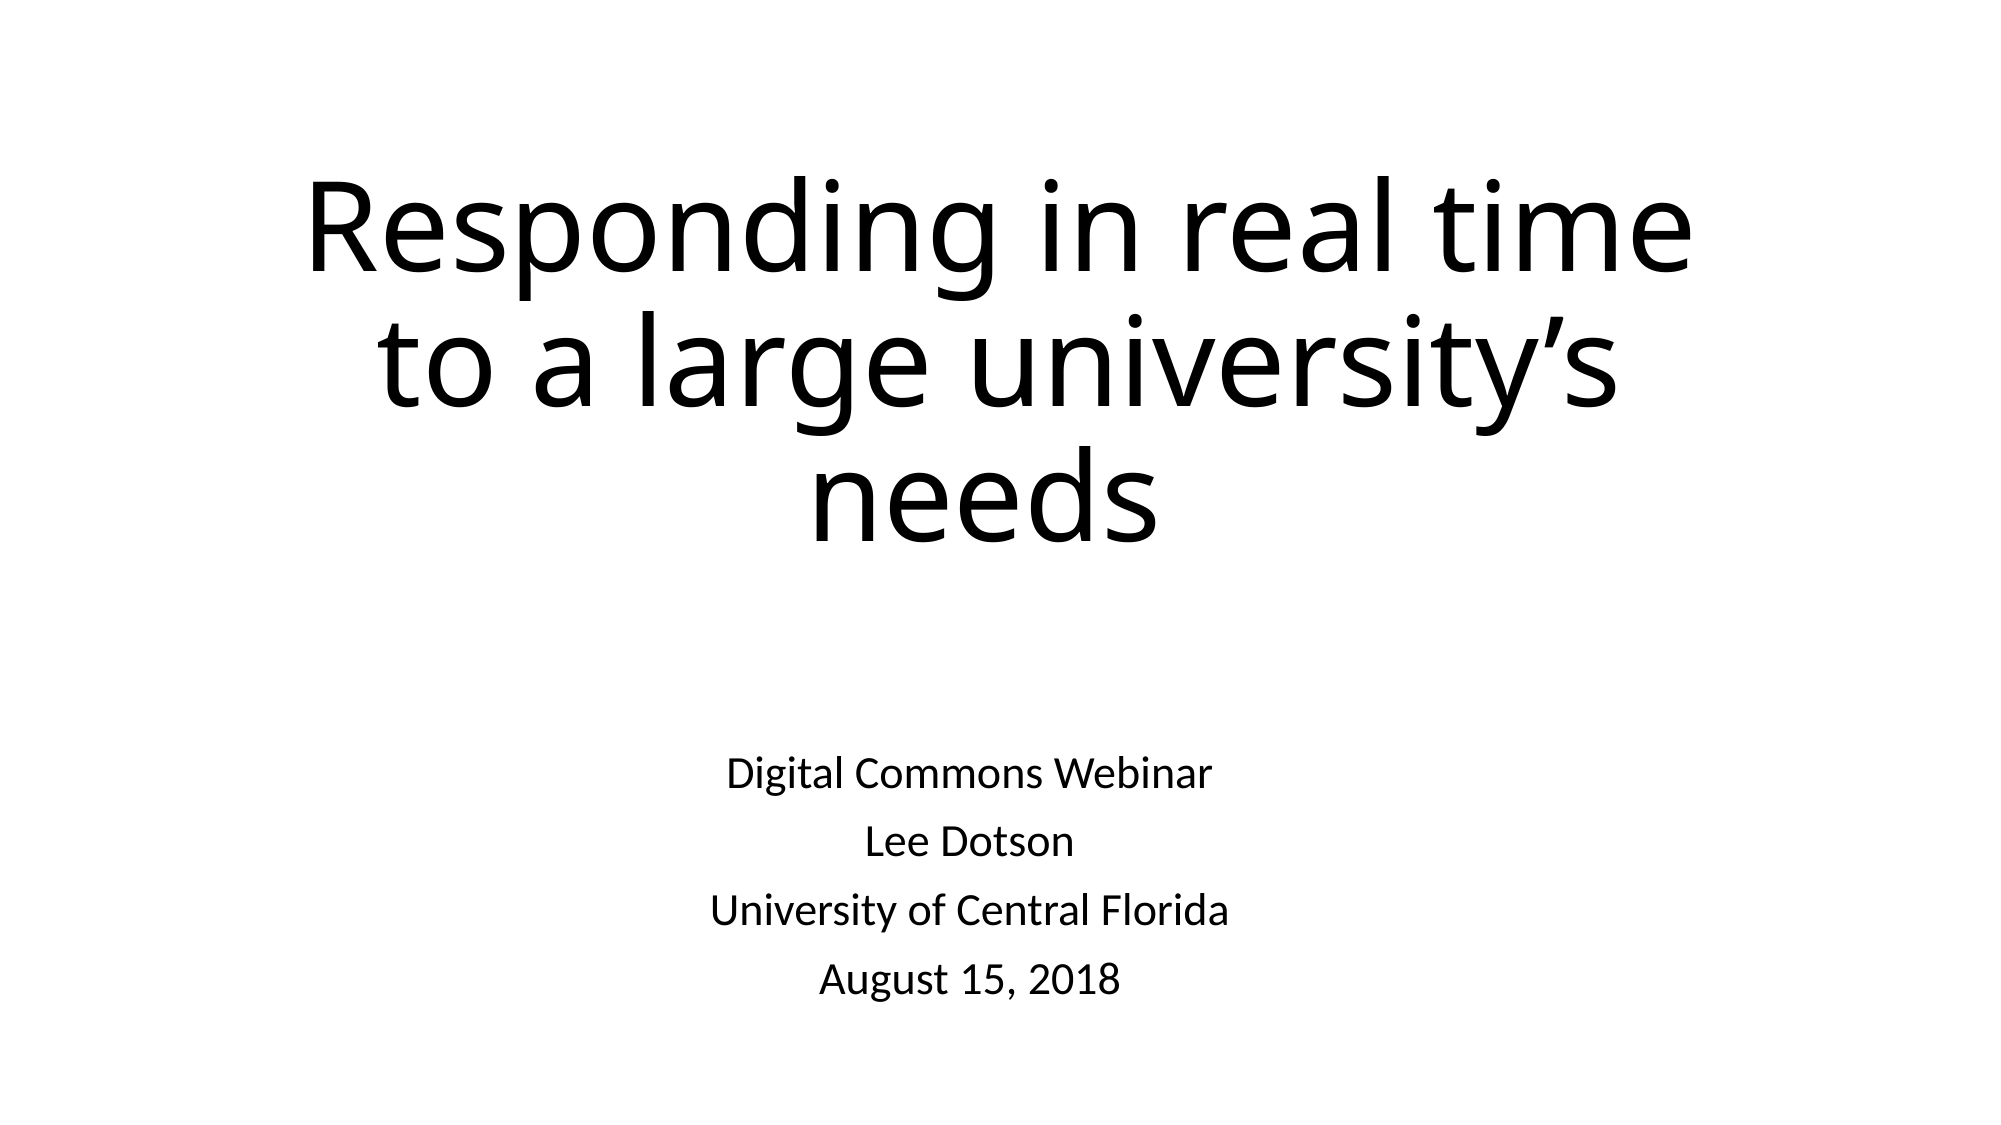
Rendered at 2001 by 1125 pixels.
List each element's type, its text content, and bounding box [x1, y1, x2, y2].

title Responding in real time to a large university’s needs [249, 184, 1750, 576]
subtitle Digital Commons Webinar Lee Dotson University of Central Florida August 15, 2018 [219, 740, 1720, 1013]
